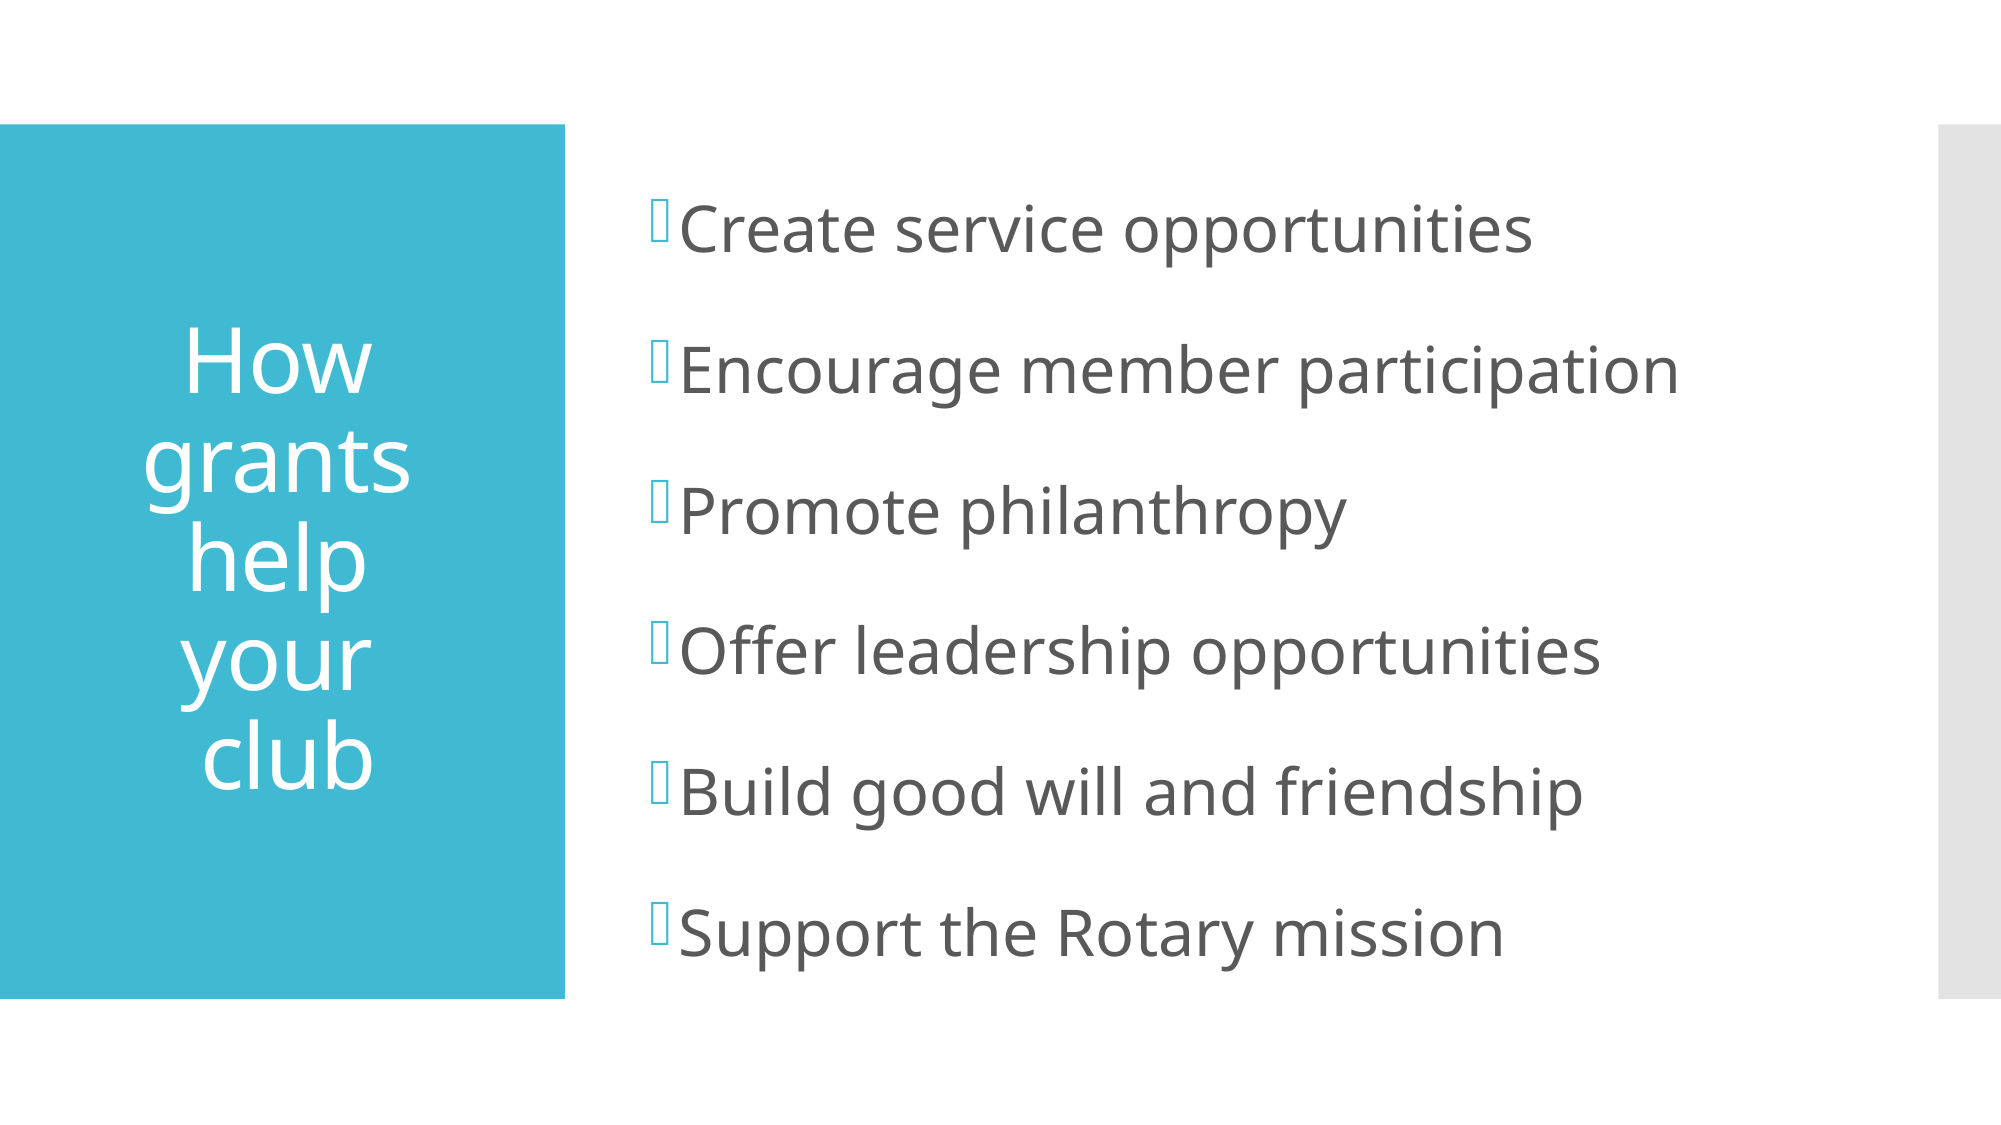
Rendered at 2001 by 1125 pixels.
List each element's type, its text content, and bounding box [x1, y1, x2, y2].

title How grants help your club [46, 184, 531, 940]
list Create service opportunities Encourage member participation Promote philanthropy Offer leadership opportunities Build good will and friendship Support the Rotary mission [634, 141, 1850, 982]
